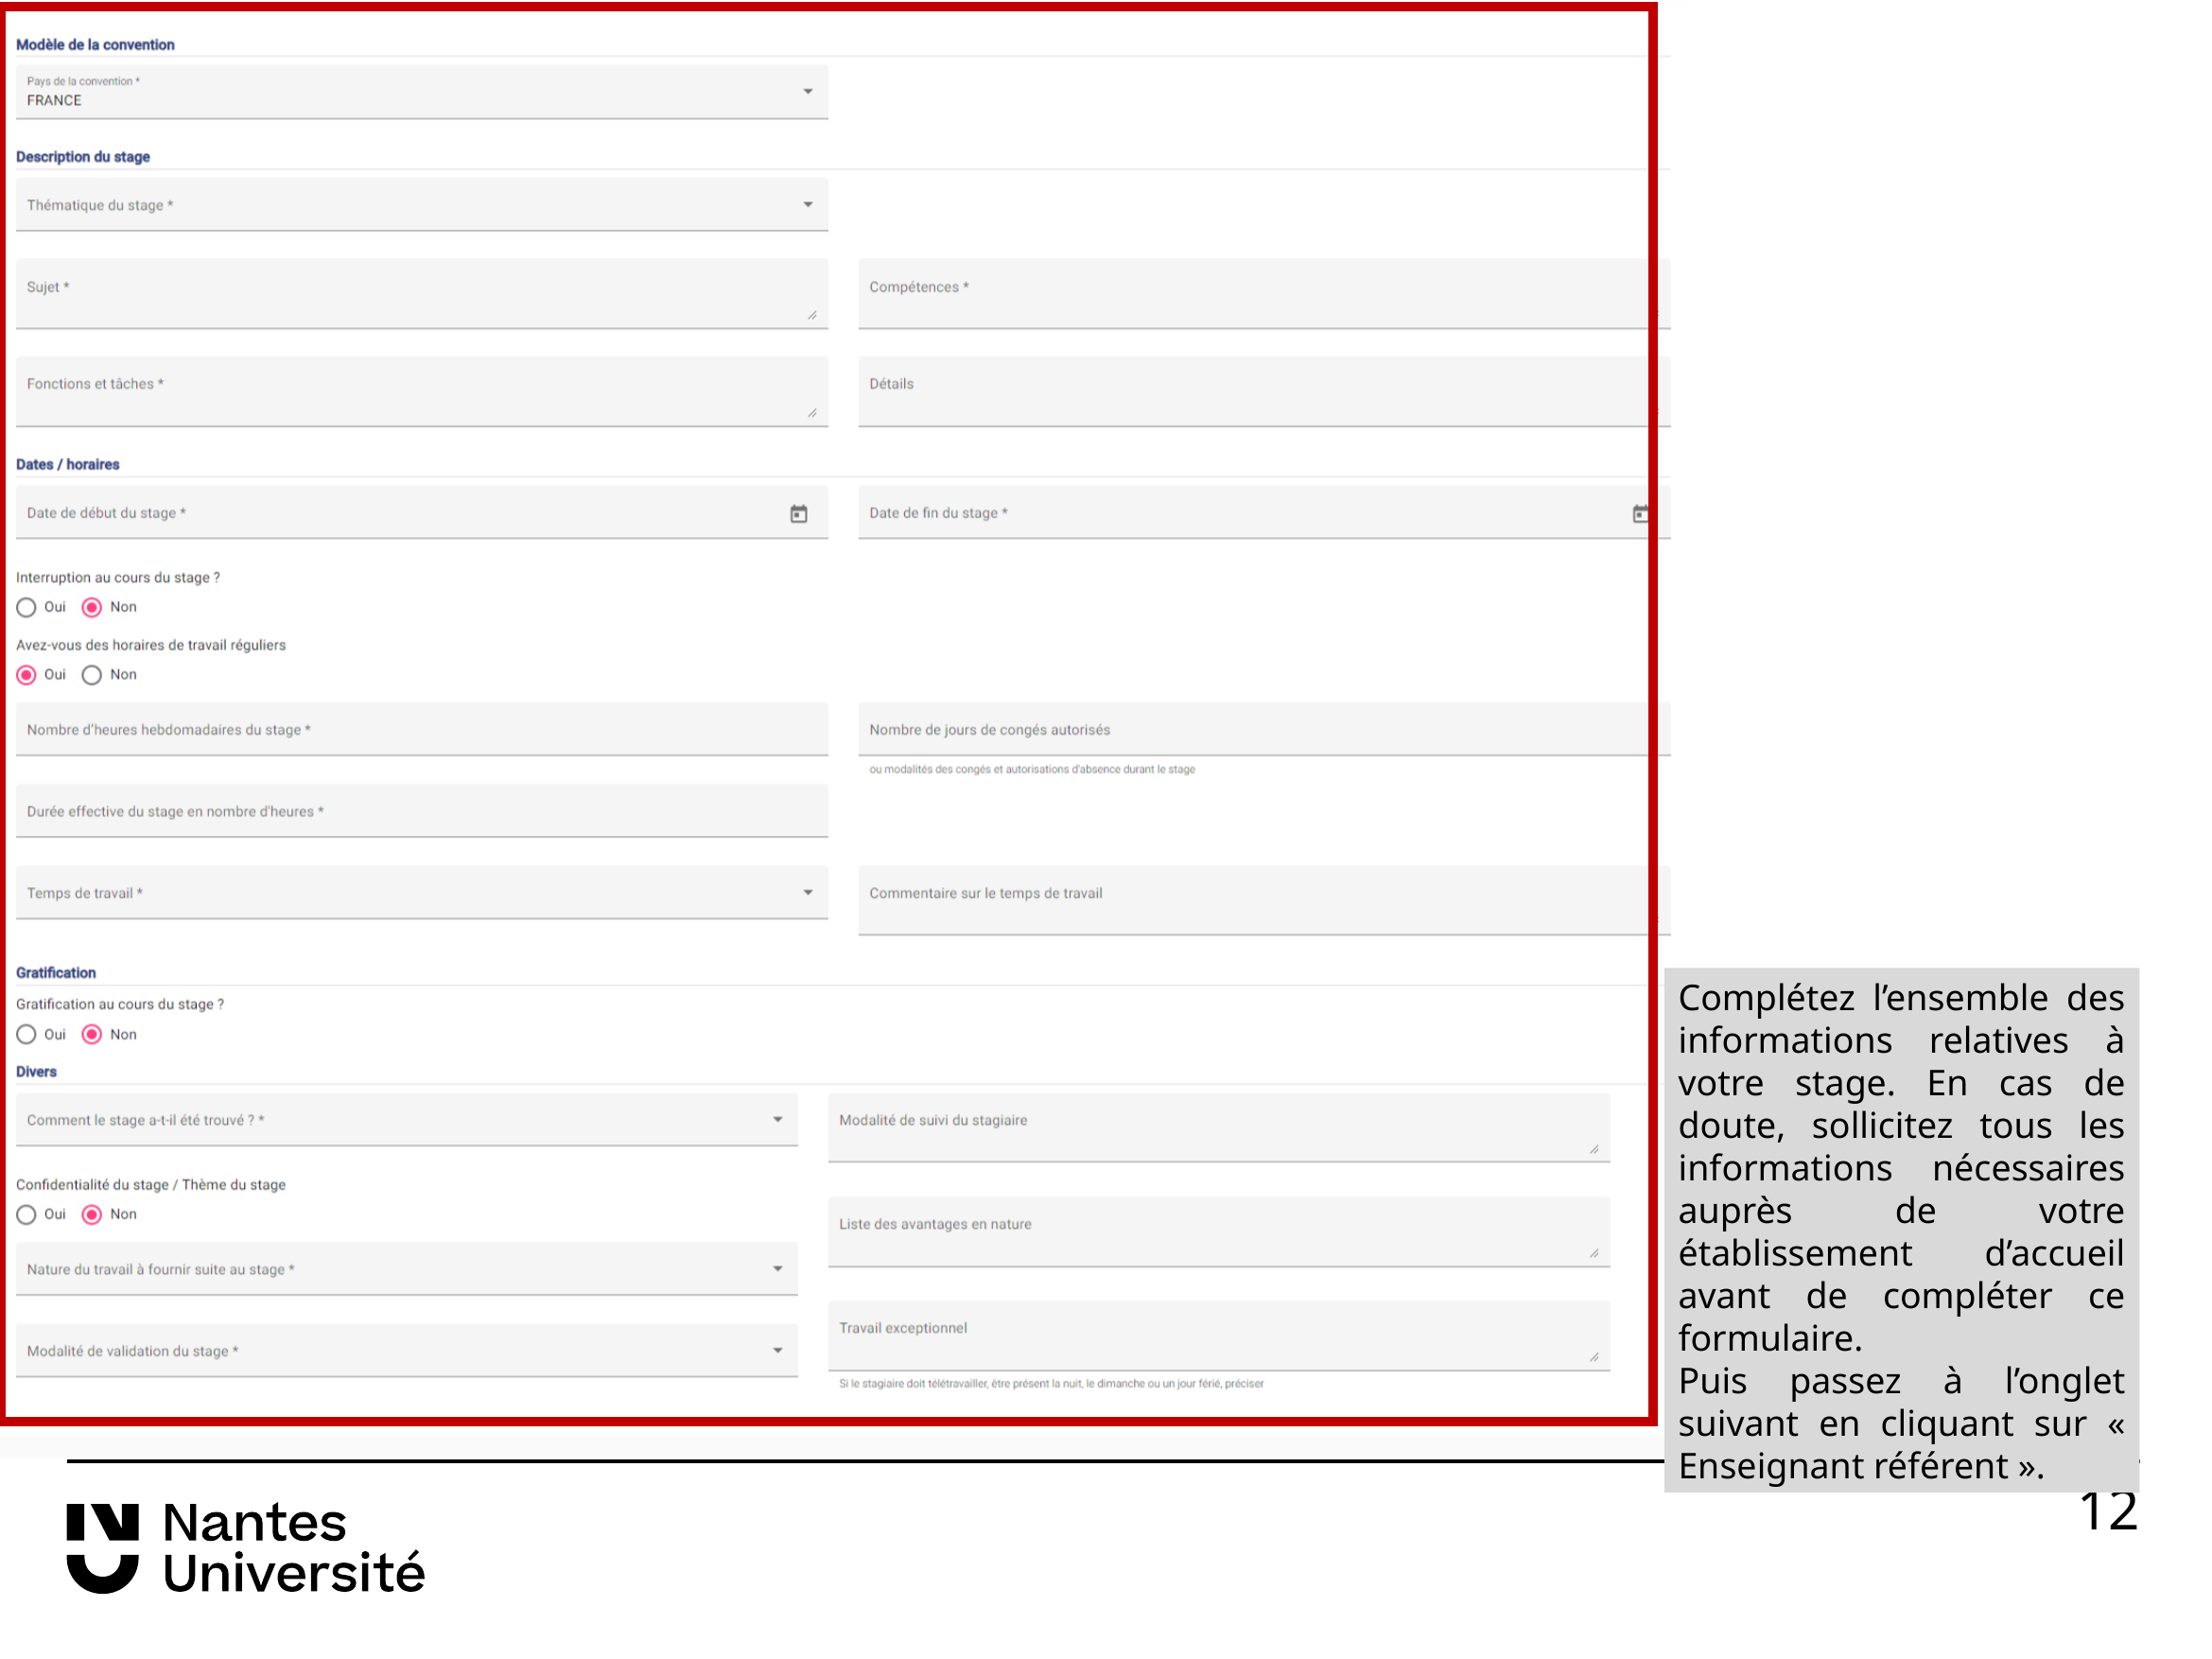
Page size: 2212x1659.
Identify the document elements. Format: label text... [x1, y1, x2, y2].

picture [0, 2, 1687, 1458]
slide_number 12 [1815, 1493, 2140, 1546]
text_box Complétez l’ensemble des informations relatives à votre stage. En cas de doute, sollicitez tous les informations nécessaires auprès de votre établissement d’accueil avant de compléter ce formulaire. Puis passez à l’onglet suivant en cliquant sur « Enseignant référent ». [1663, 968, 2140, 1493]
